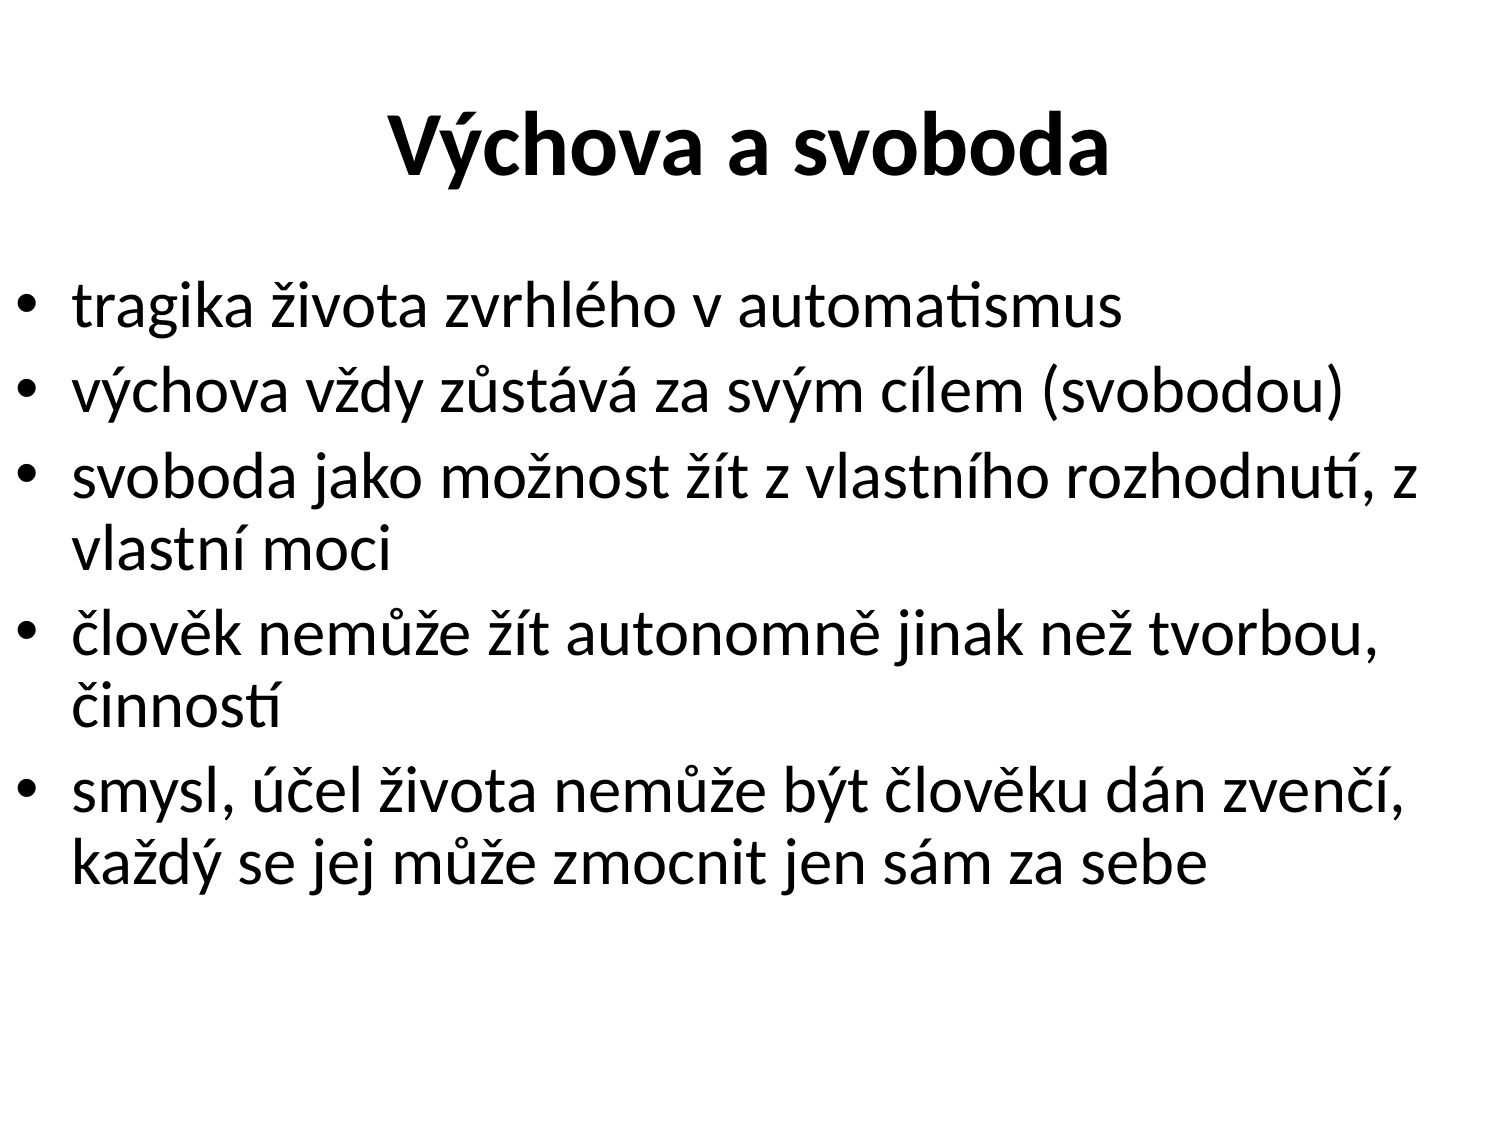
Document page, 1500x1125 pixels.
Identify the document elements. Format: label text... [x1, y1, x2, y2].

list tragika života zvrhlého v automatismus výchova vždy zůstává za svým cílem (svobodou) svoboda jako možnost žít z vlastního rozhodnutí, z vlastní moci člověk nemůže žít autonomně jinak než tvorbou, činností smysl, účel života nemůže být člověku dán zvenčí, každý se jej může zmocnit jen sám za sebe [0, 262, 1500, 1125]
title Výchova a svoboda [75, 45, 1425, 233]
